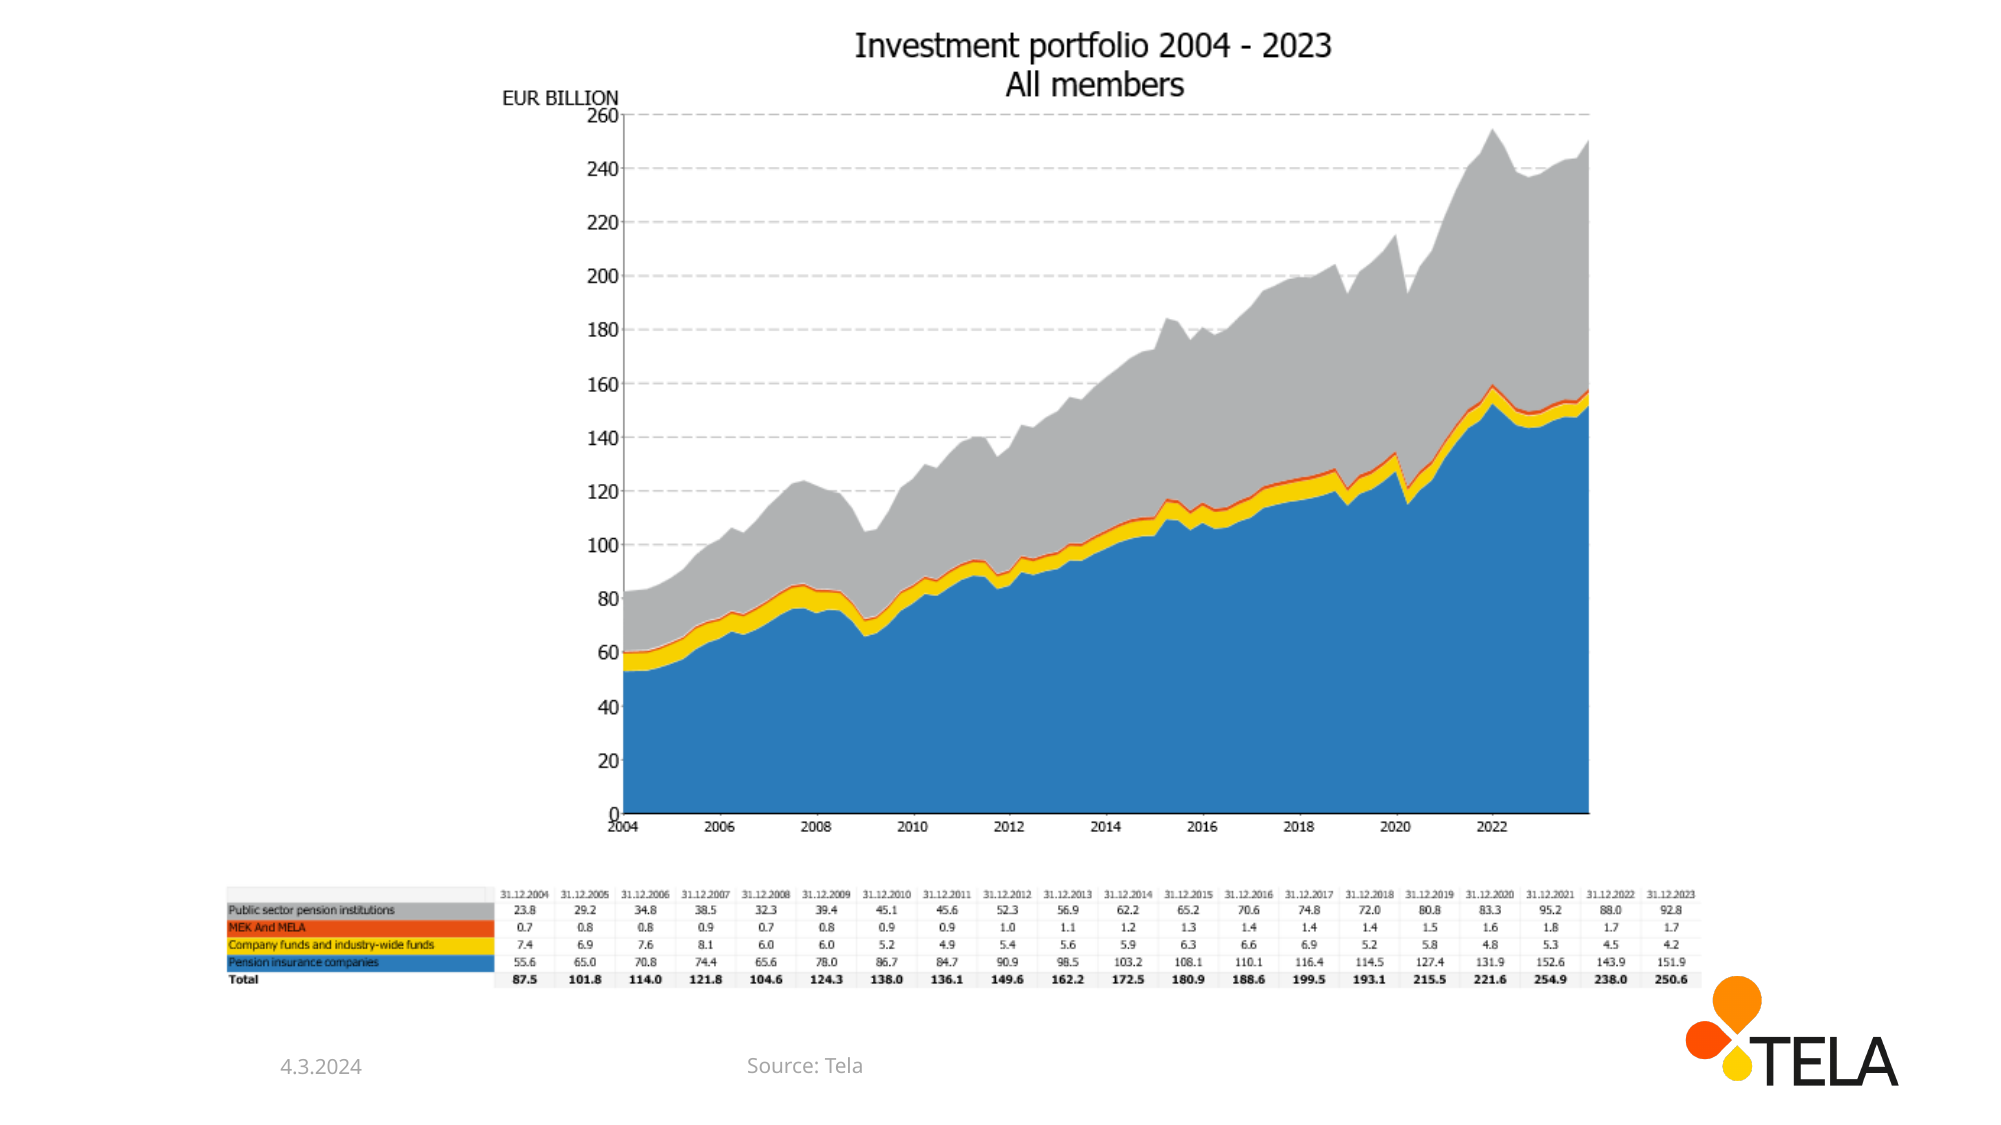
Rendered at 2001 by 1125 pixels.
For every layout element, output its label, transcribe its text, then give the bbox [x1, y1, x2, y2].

footer Source: Tela [732, 1045, 1366, 1106]
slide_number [265, 1045, 732, 1106]
picture [220, 30, 1910, 1097]
